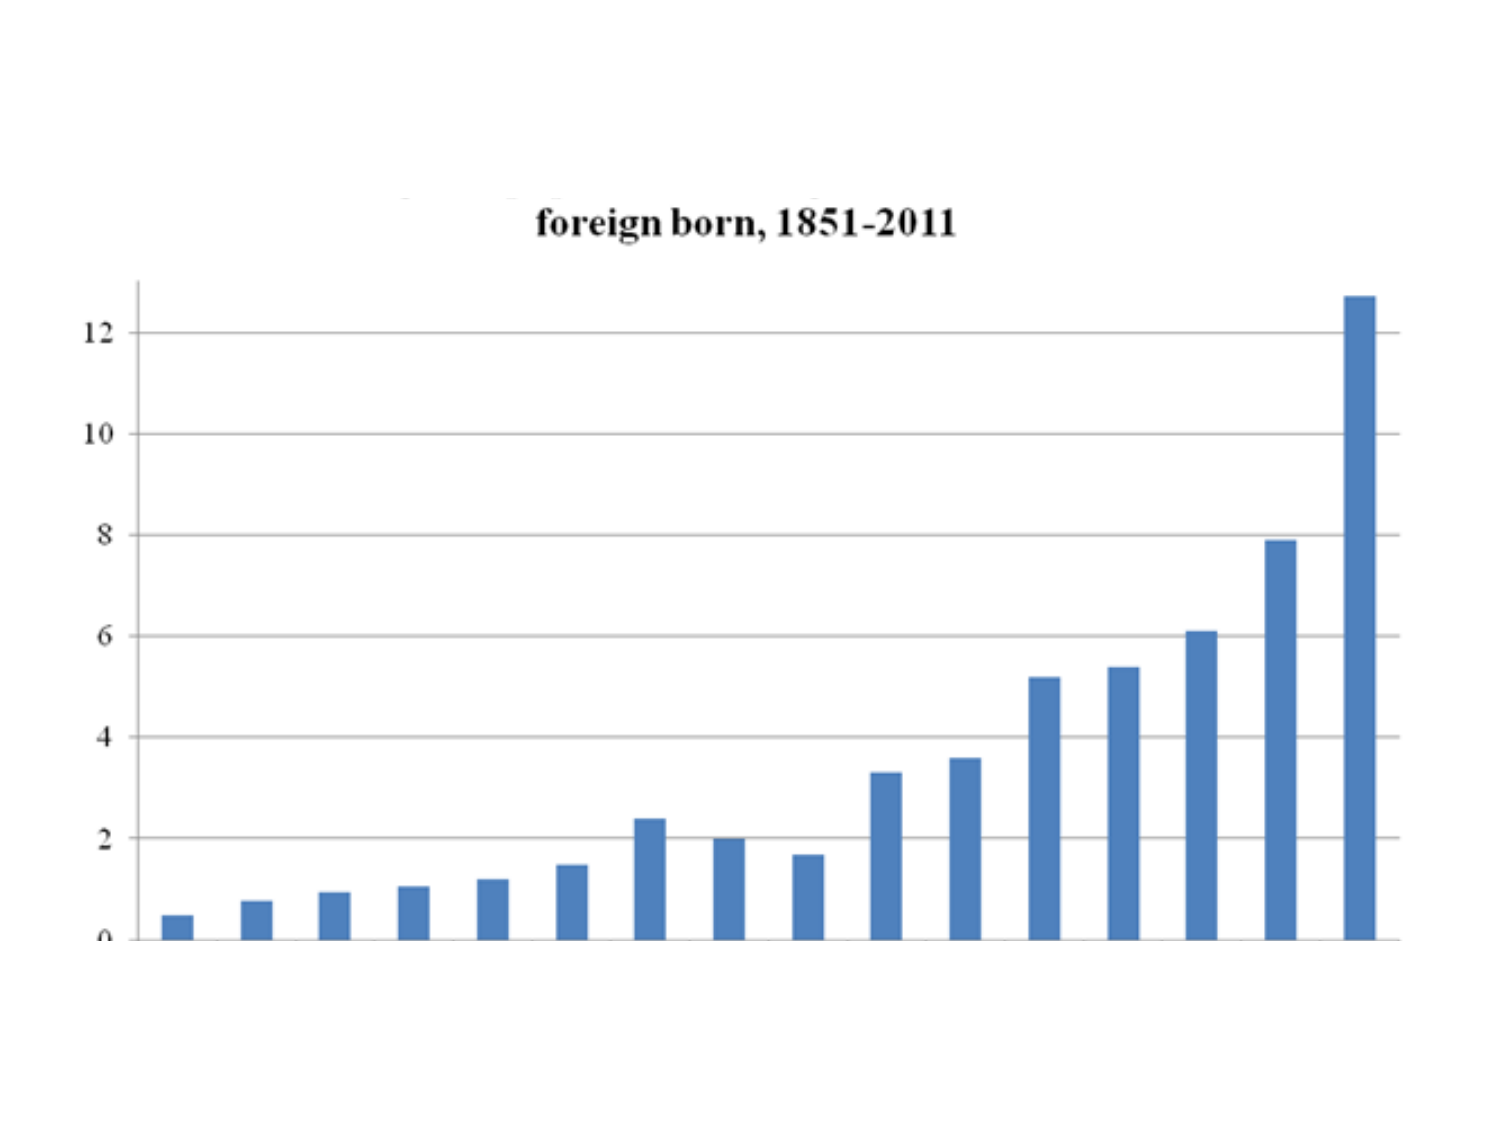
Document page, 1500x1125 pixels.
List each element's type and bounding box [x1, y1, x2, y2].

list [74, 198, 1426, 942]
